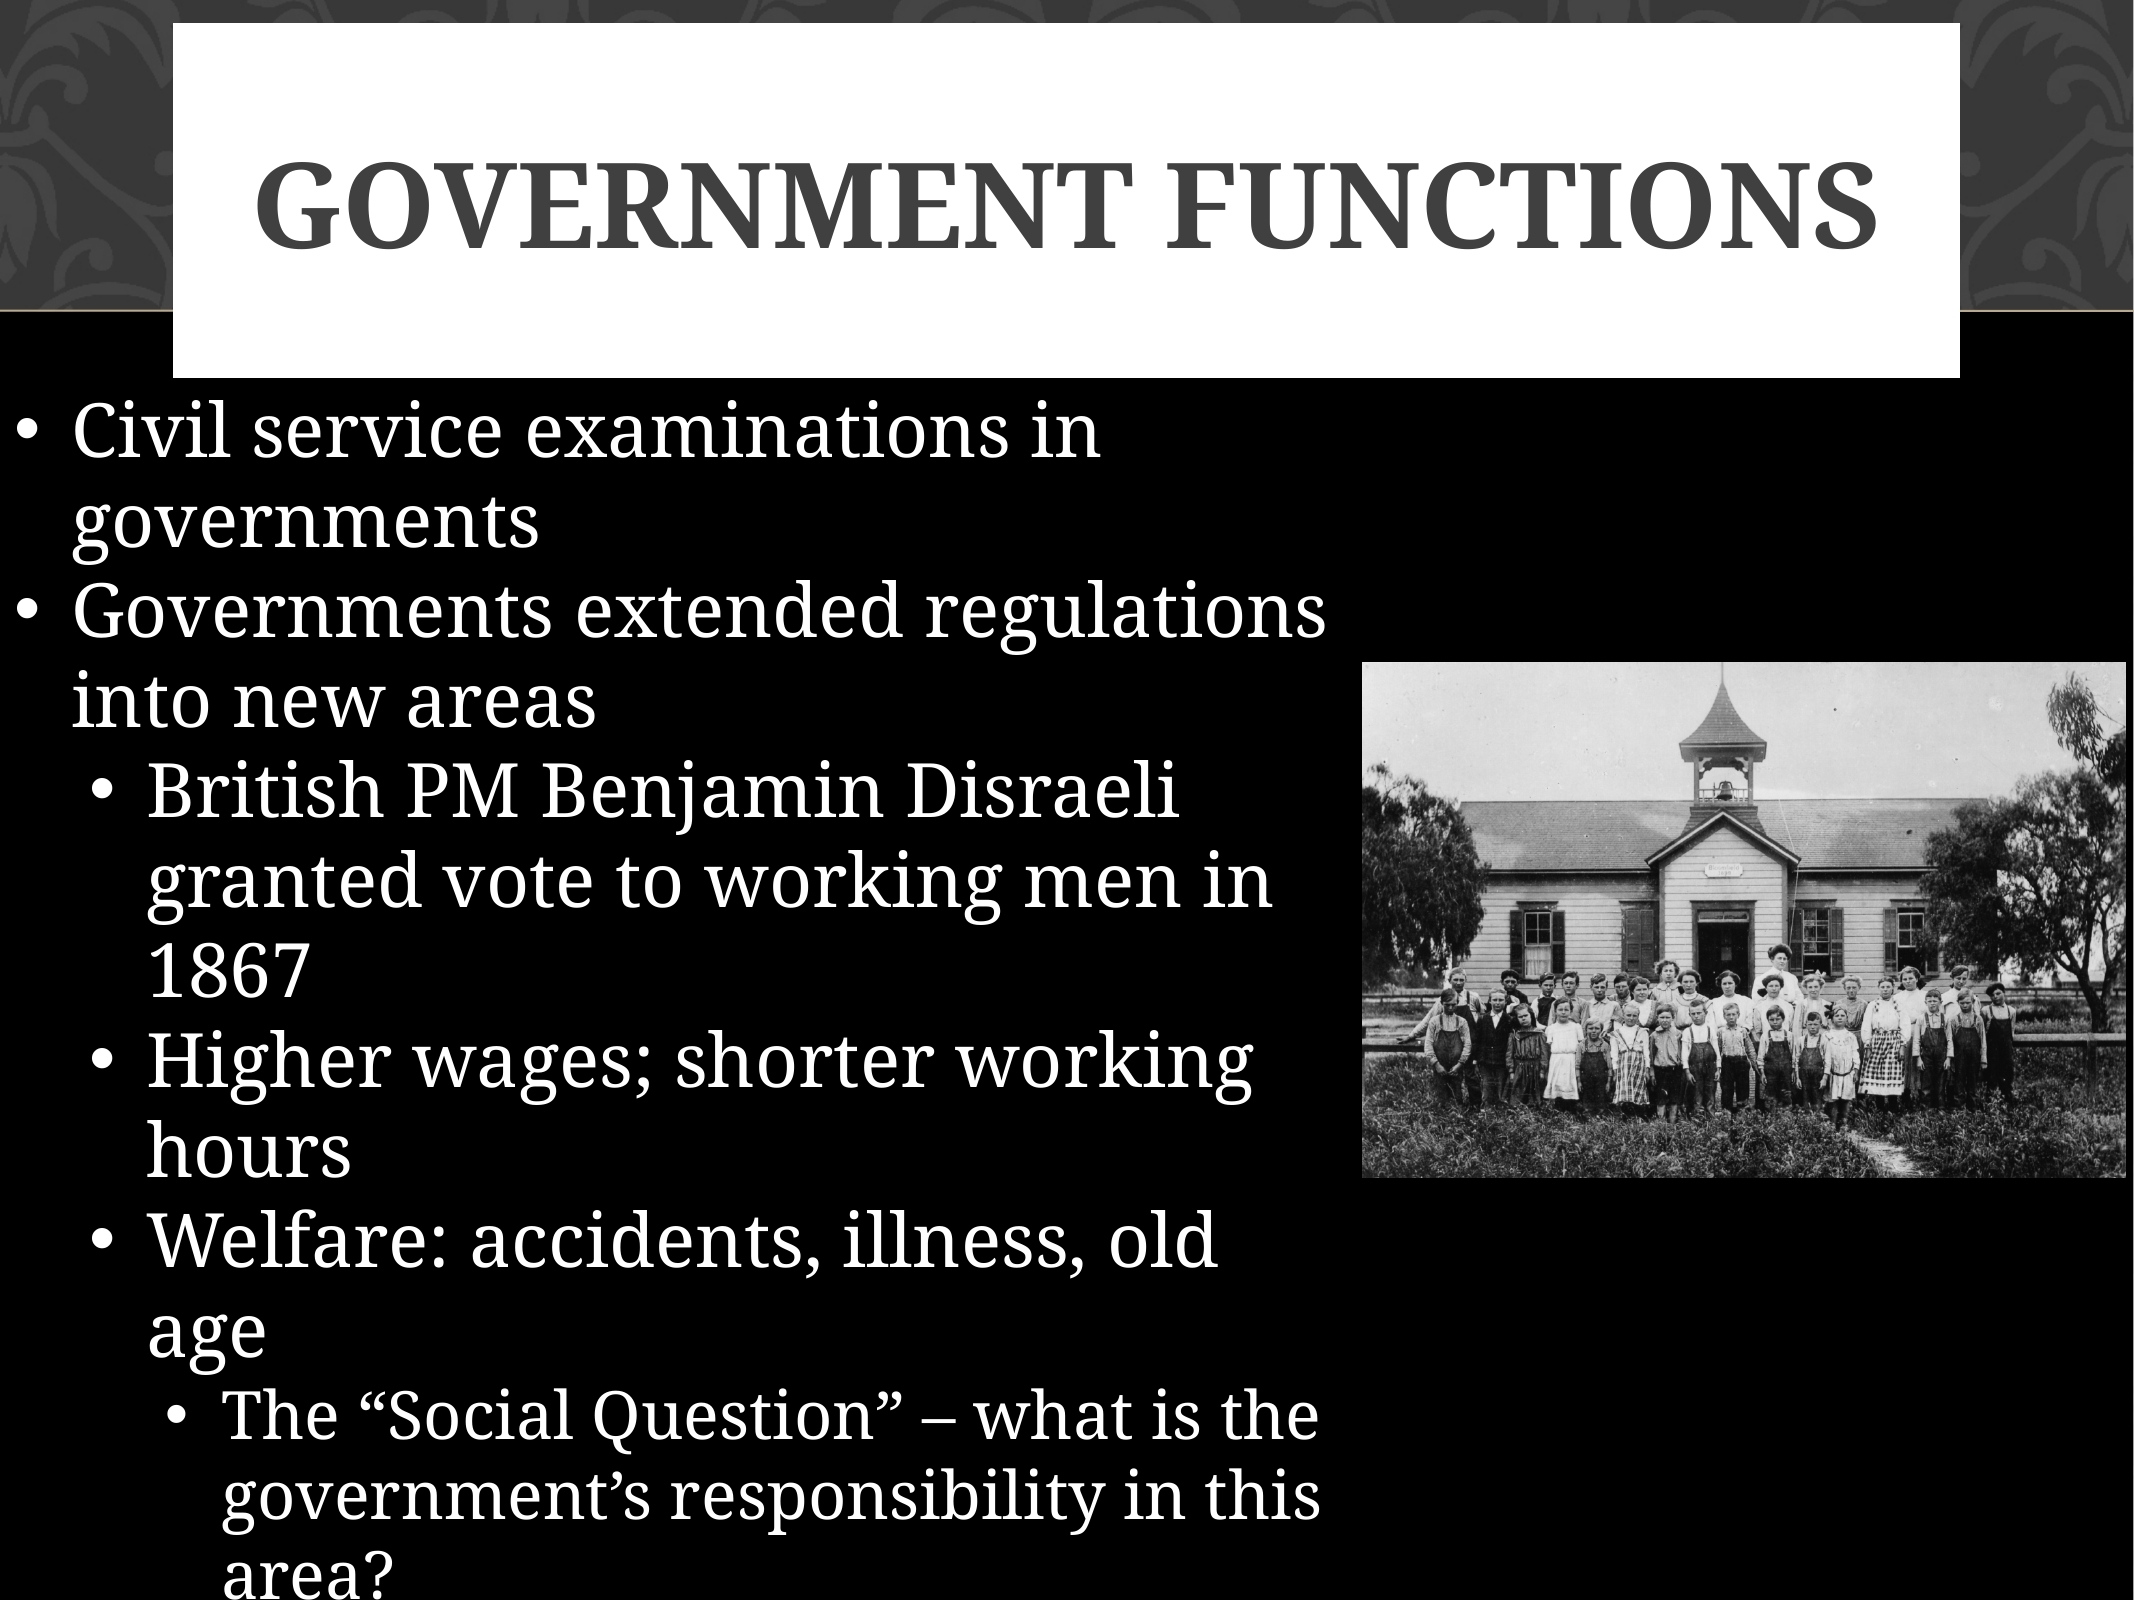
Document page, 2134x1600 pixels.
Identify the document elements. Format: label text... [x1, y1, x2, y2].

title Government Functions [173, 23, 1960, 378]
picture [1362, 662, 2127, 1179]
text_box Civil service examinations in governments Governments extended regulations into new areas British PM Benjamin Disraeli granted vote to working men in 1867 Higher wages; shorter working hours Welfare: accidents, illness, old age The “Social Question” – what is the government’s responsibility in this area? Triangle Shirtwaist Factory fire Schooling expanded Often mandatory until age 12 By 1900, 90-95% of Western Europeans and Americans were literate [0, 375, 1363, 1600]
